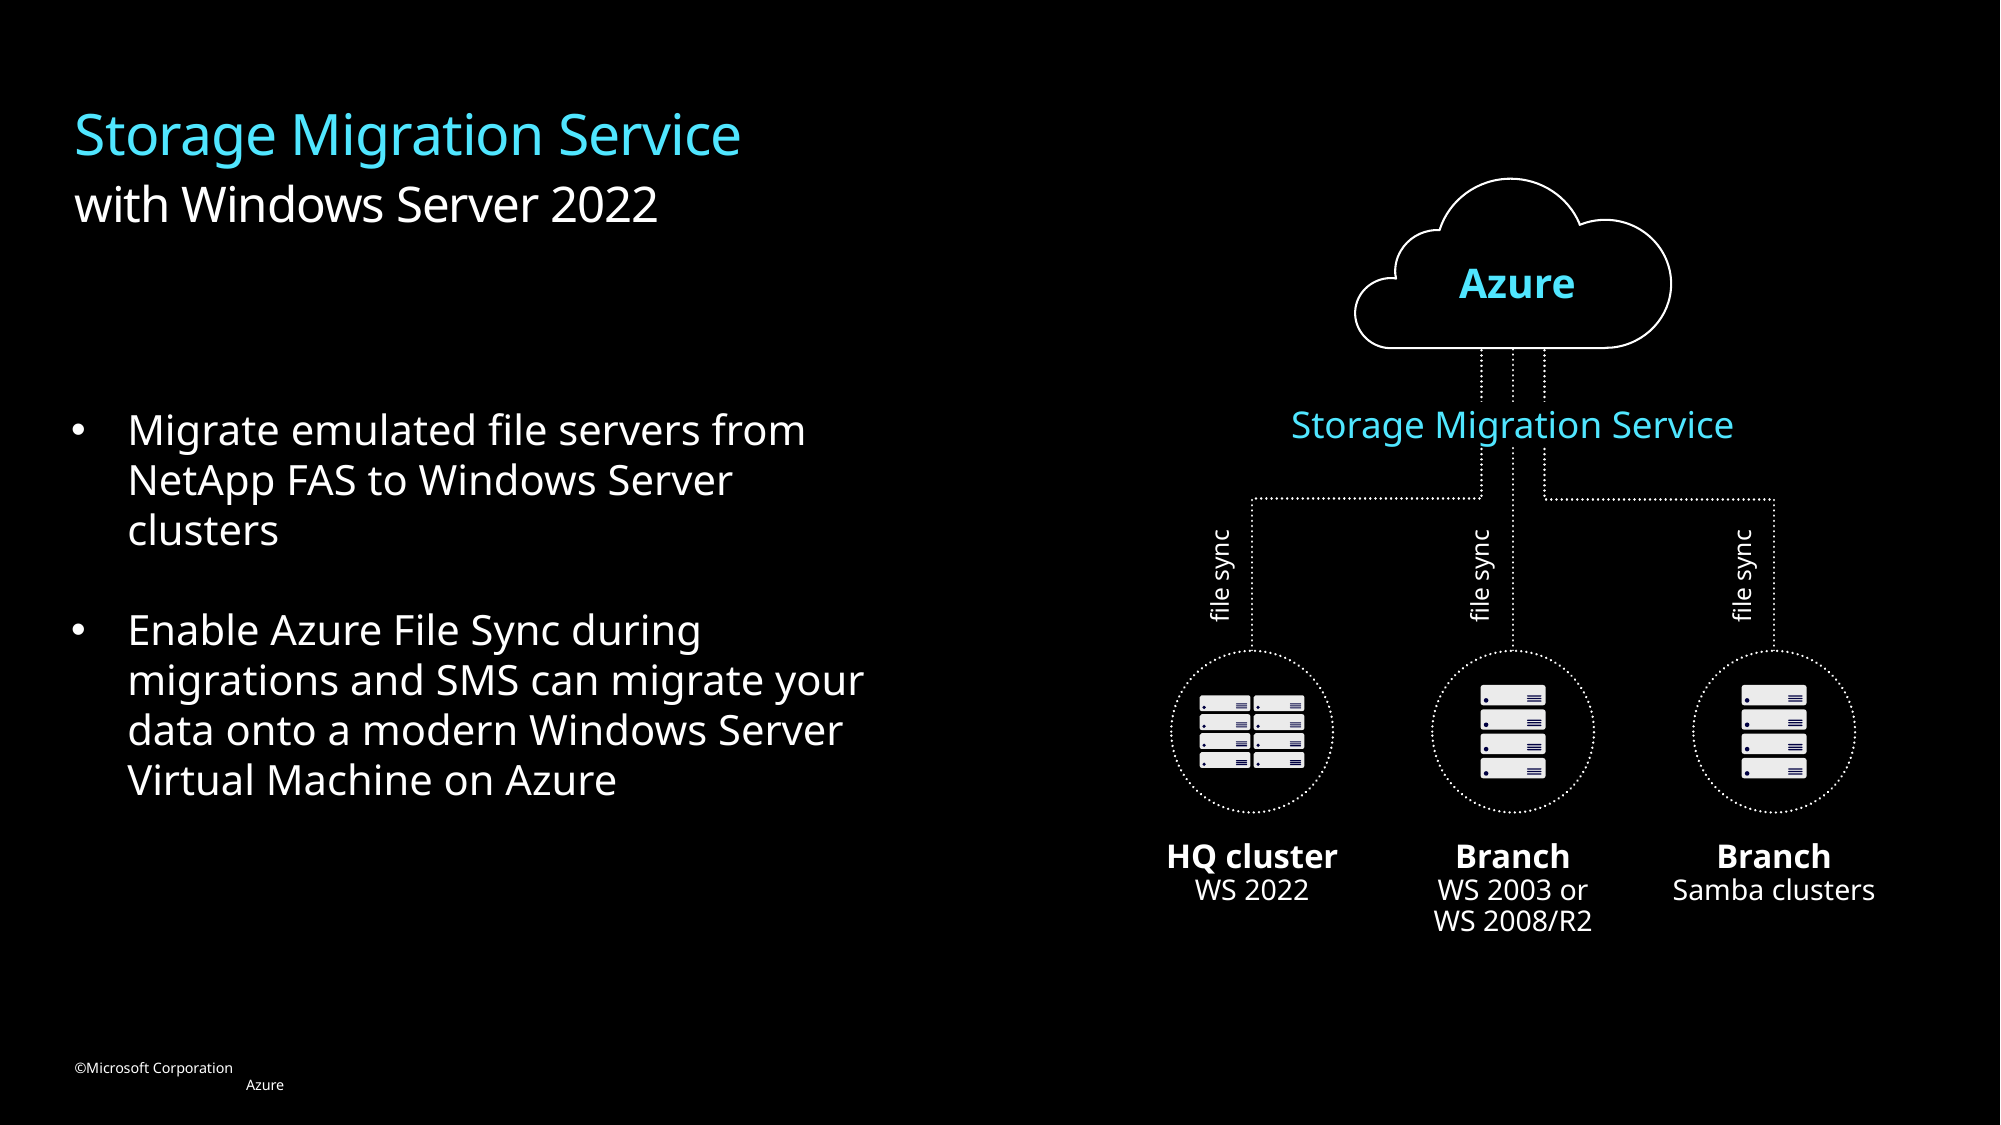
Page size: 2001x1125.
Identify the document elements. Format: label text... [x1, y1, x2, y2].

title Storage Migration Service with Windows Server 2022 [74, 101, 1930, 228]
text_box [1155, 178, 1885, 947]
text_box Migrate emulated file servers from NetApp FAS to Windows Server clusters Enable Azure File Sync during migrations and SMS can migrate your data onto a modern Windows Server Virtual Machine on Azure [56, 396, 910, 812]
